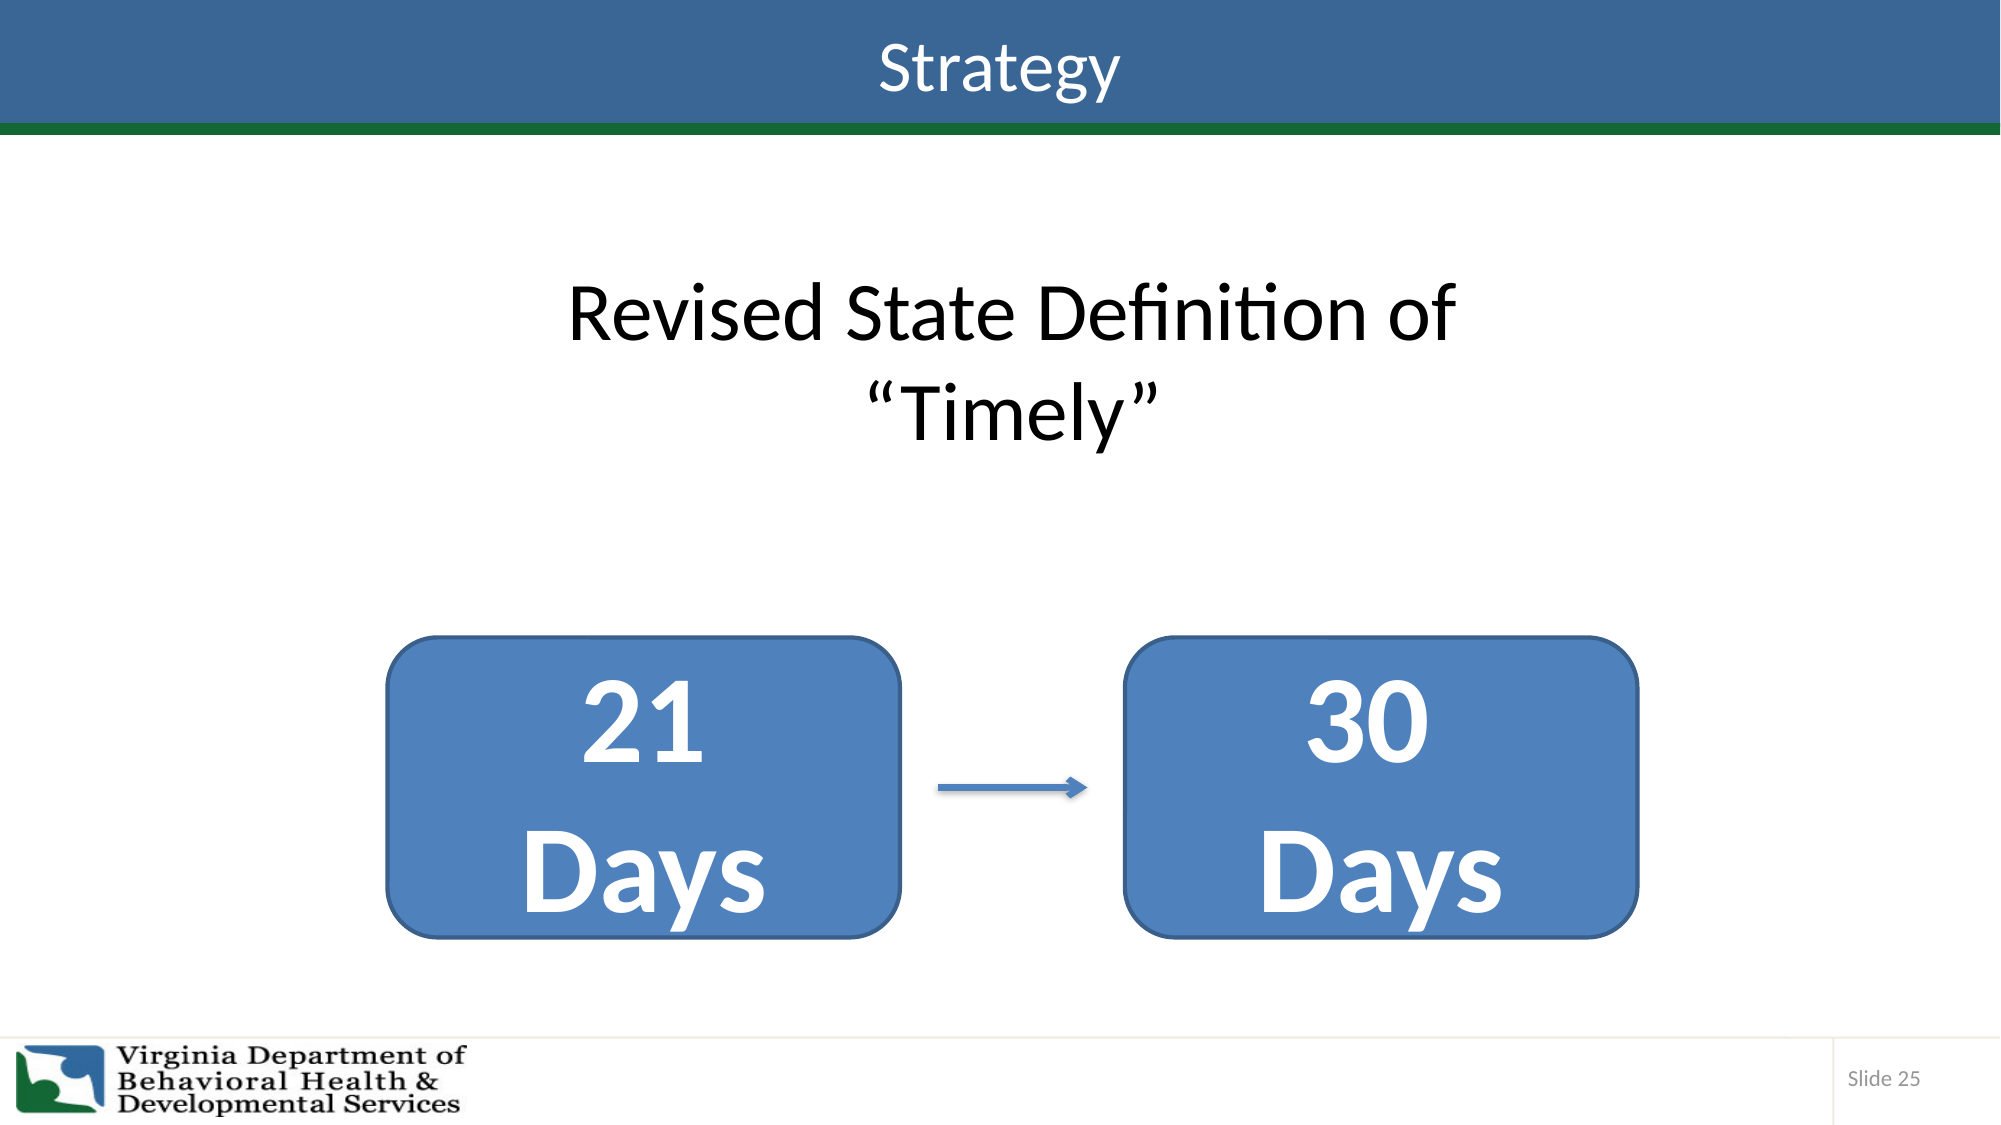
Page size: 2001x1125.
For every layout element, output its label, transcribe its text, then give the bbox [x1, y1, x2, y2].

picture [16, 1043, 467, 1117]
title Strategy [0, 0, 2000, 125]
text_box 21 Days [385, 635, 903, 940]
text_box Revised State Definition of “Timely” [537, 249, 1488, 465]
text_box 30 Days [1122, 635, 1640, 940]
